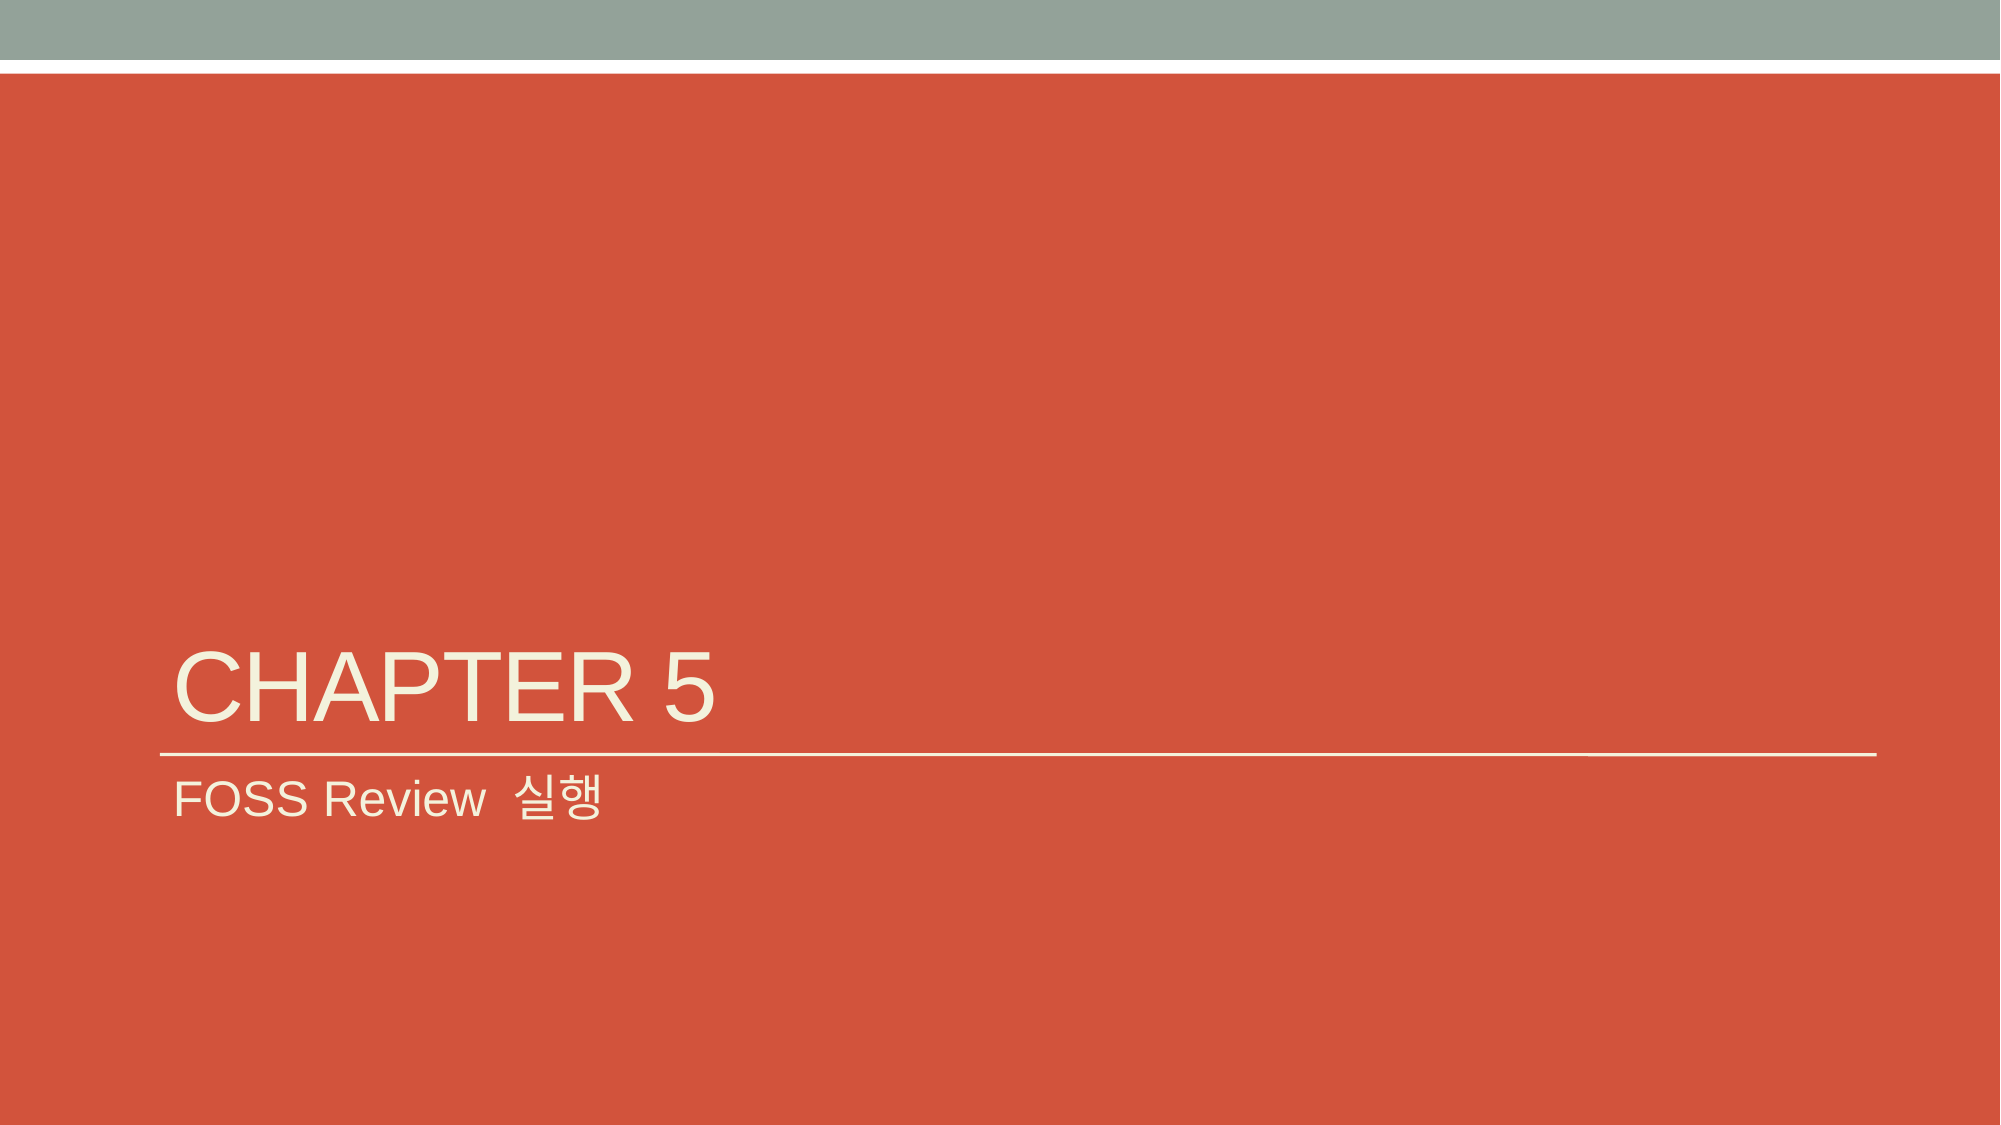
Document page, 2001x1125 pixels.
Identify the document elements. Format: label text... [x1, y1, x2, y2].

list FOSS Review 실행 [157, 758, 1858, 1006]
title Chapter 5 [157, 387, 1858, 749]
